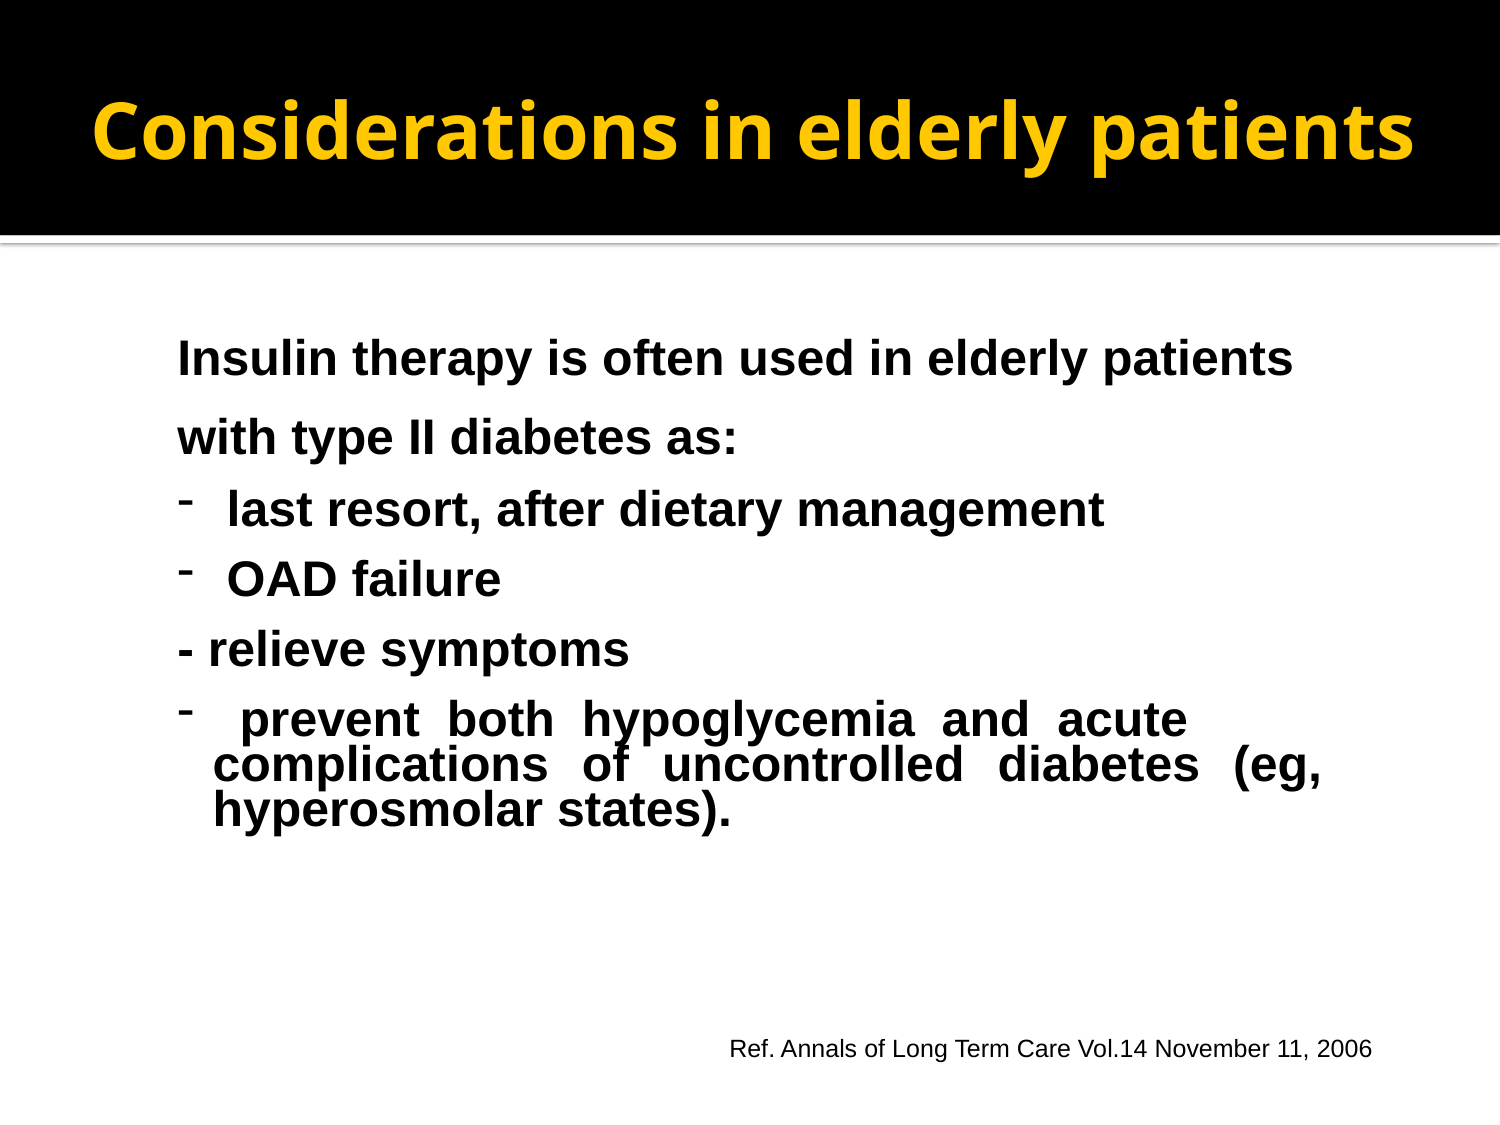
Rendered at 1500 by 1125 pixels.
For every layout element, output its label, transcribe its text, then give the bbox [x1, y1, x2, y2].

text_box Insulin therapy is often used in elderly patients with type II diabetes as: last resort, after dietary management OAD failure - relieve symptoms prevent both hypoglycemia and acute complications of uncontrolled diabetes (eg, hyperosmolar states). [162, 324, 1338, 913]
text_box Ref. Annals of Long Term Care Vol.14 November 11, 2006 [714, 1025, 1390, 1070]
title Considerations in elderly patients [75, 24, 1425, 231]
